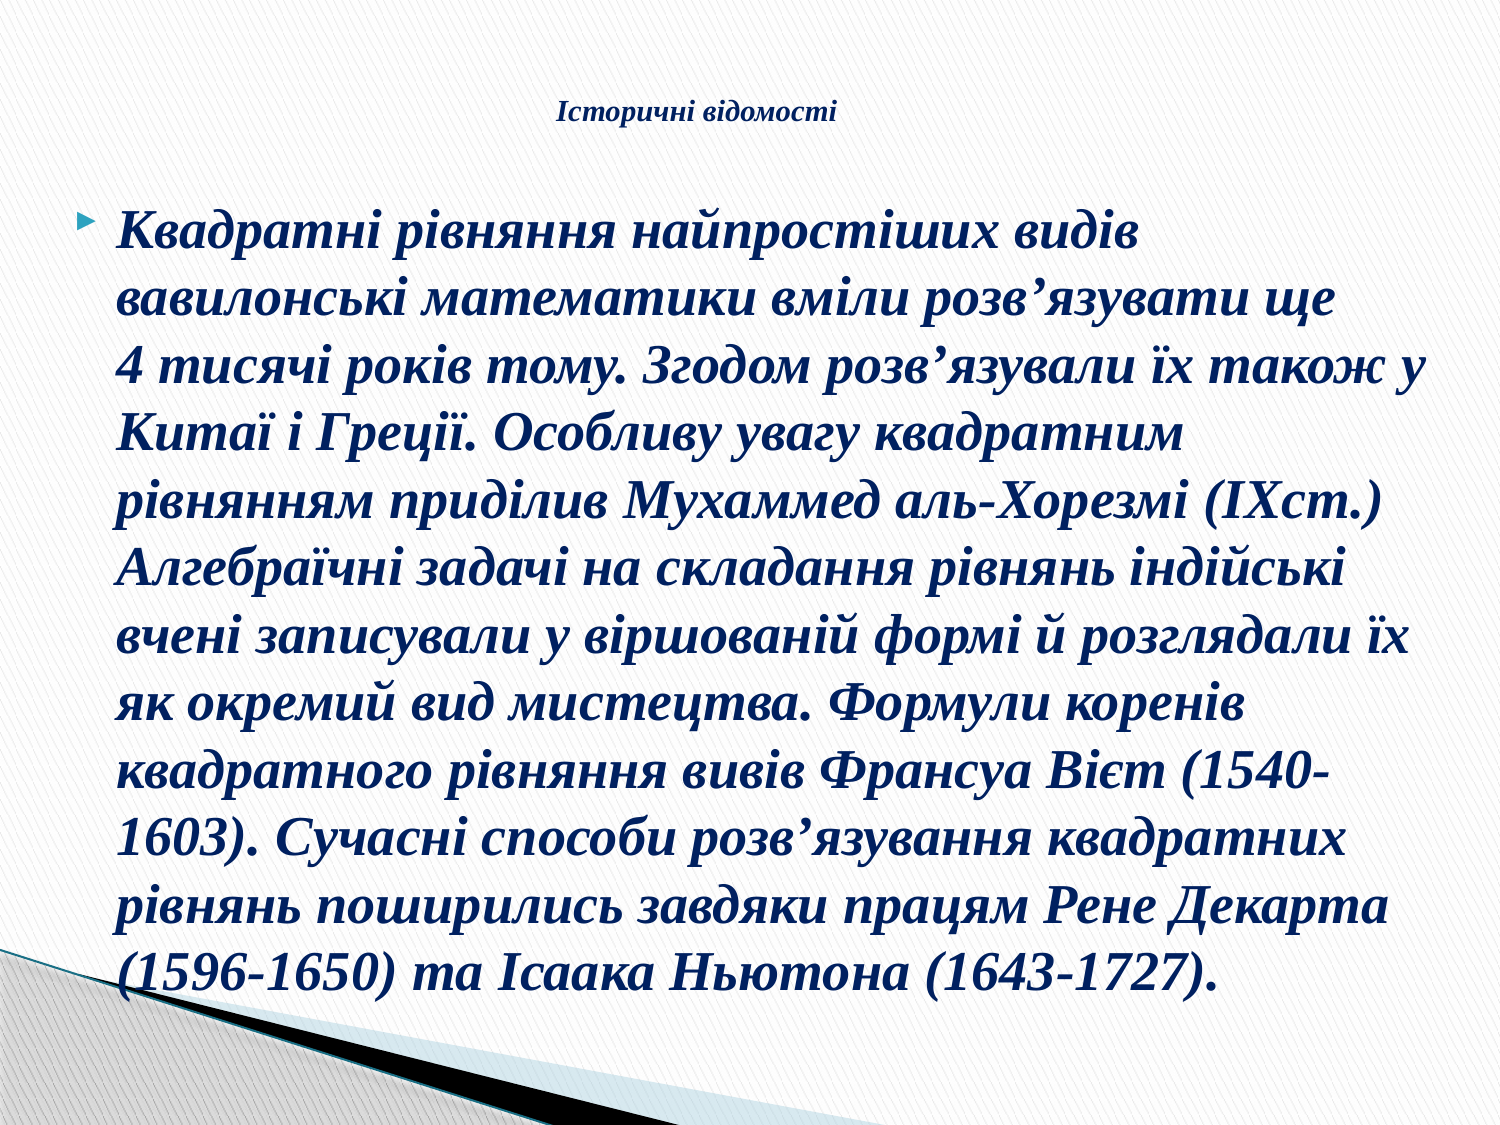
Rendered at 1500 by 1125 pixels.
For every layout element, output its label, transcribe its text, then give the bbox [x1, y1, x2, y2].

title Історичні відомості [253, 45, 1140, 173]
list Квадратні рівняння найпростіших видів вавилонські математики вміли розв’язувати ще 4 тисячі років тому. Згодом розв’язували їх також у Китаї і Греції. Особливу увагу квадратним рівнянням приділив Мухаммед аль-Хорезмі (IXст.) Алгебраїчні задачі на складання рівнянь індійські вчені записували у віршованій формі й розглядали їх як окремий вид мистецтва. Формули коренів квадратного рівняння вивів Франсуа Вієт (1540-1603). Сучасні способи розв’язування квадратних рівнянь поширились завдяки працям Рене Декарта (1596-1650) та Ісаака Ньютона (1643-1727). [41, 184, 1459, 1024]
